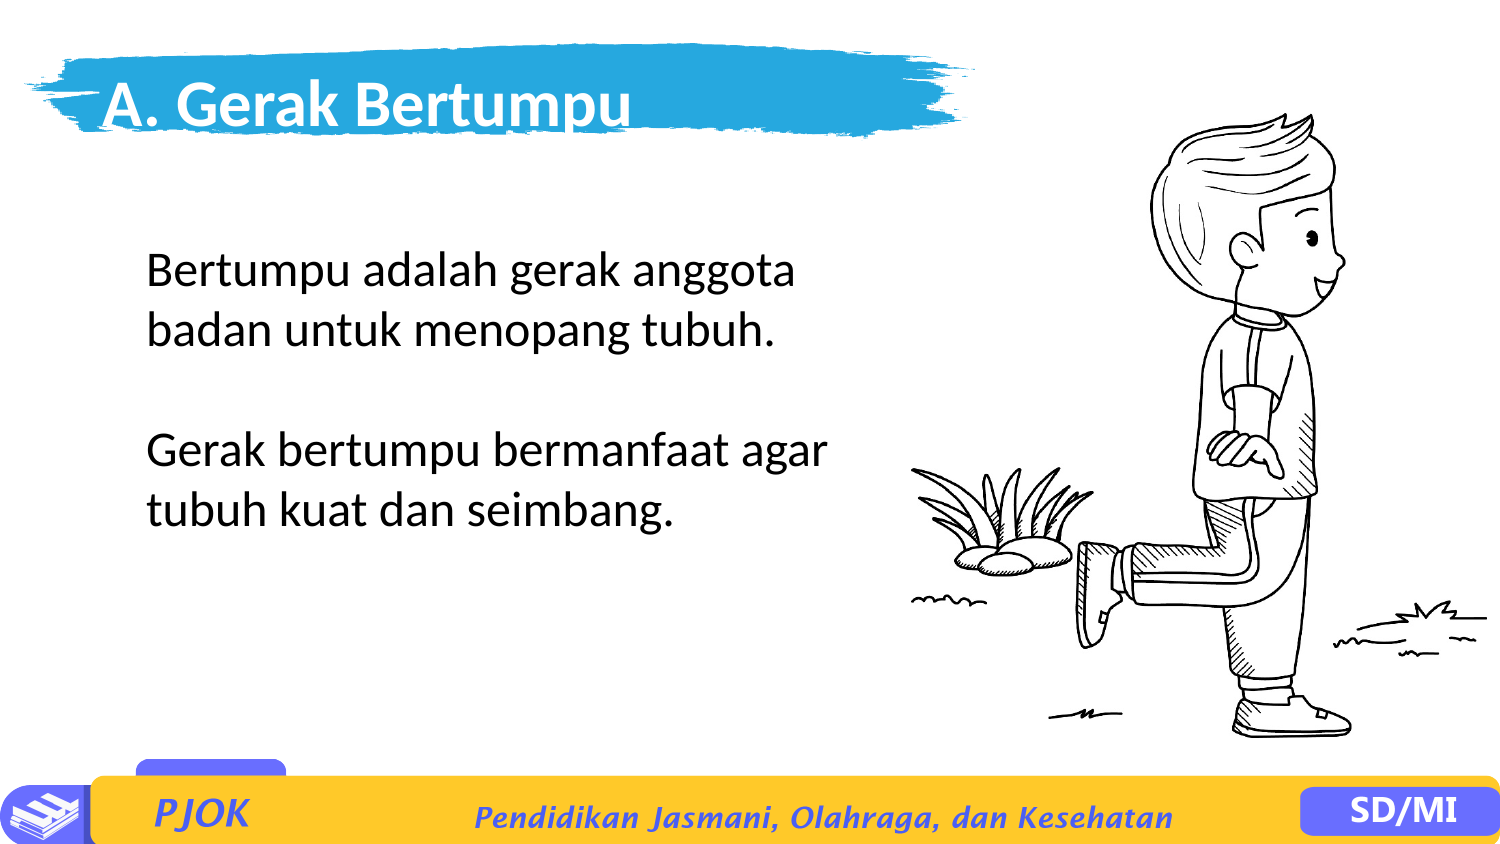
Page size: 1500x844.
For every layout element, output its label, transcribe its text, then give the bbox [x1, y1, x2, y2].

picture [0, 759, 1500, 844]
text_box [24, 43, 1001, 149]
picture [911, 112, 1487, 739]
text_box Bertumpu adalah gerak anggota badan untuk menopang tubuh. Gerak bertumpu bermanfaat agar tubuh kuat dan seimbang. [131, 228, 906, 544]
